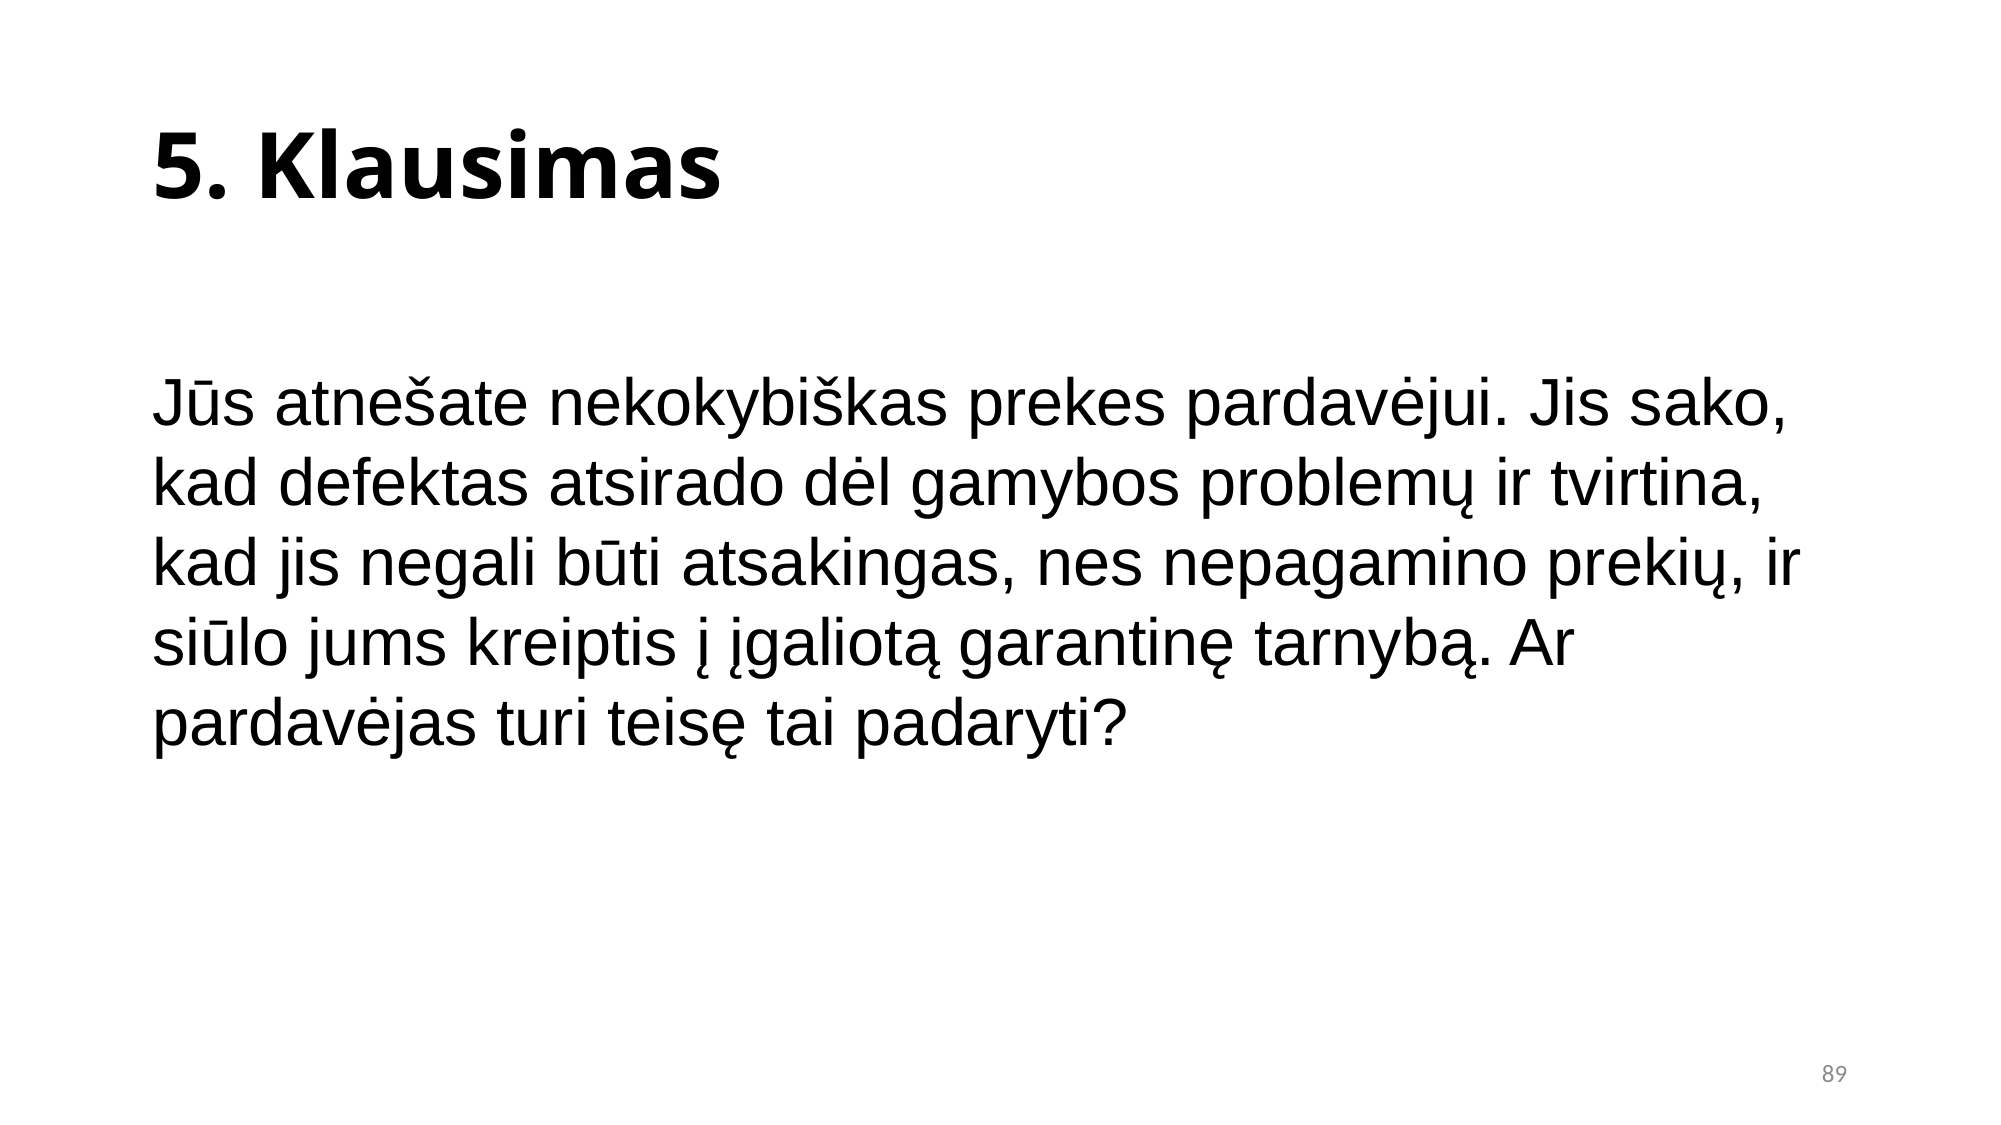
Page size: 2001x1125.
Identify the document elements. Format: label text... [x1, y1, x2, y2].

text_box Jūs atnešate nekokybiškas prekes pardavėjui. Jis sako, kad defektas atsirado dėl gamybos problemų ir tvirtina, kad jis negali būti atsakingas, nes nepagamino prekių, ir siūlo jums kreiptis į įgaliotą garantinę tarnybą. Ar pardavėjas turi teisę tai padaryti? [137, 351, 1863, 1034]
text_box 5. Klausimas [137, 59, 1863, 277]
text_box 89 [1412, 1042, 1863, 1103]
